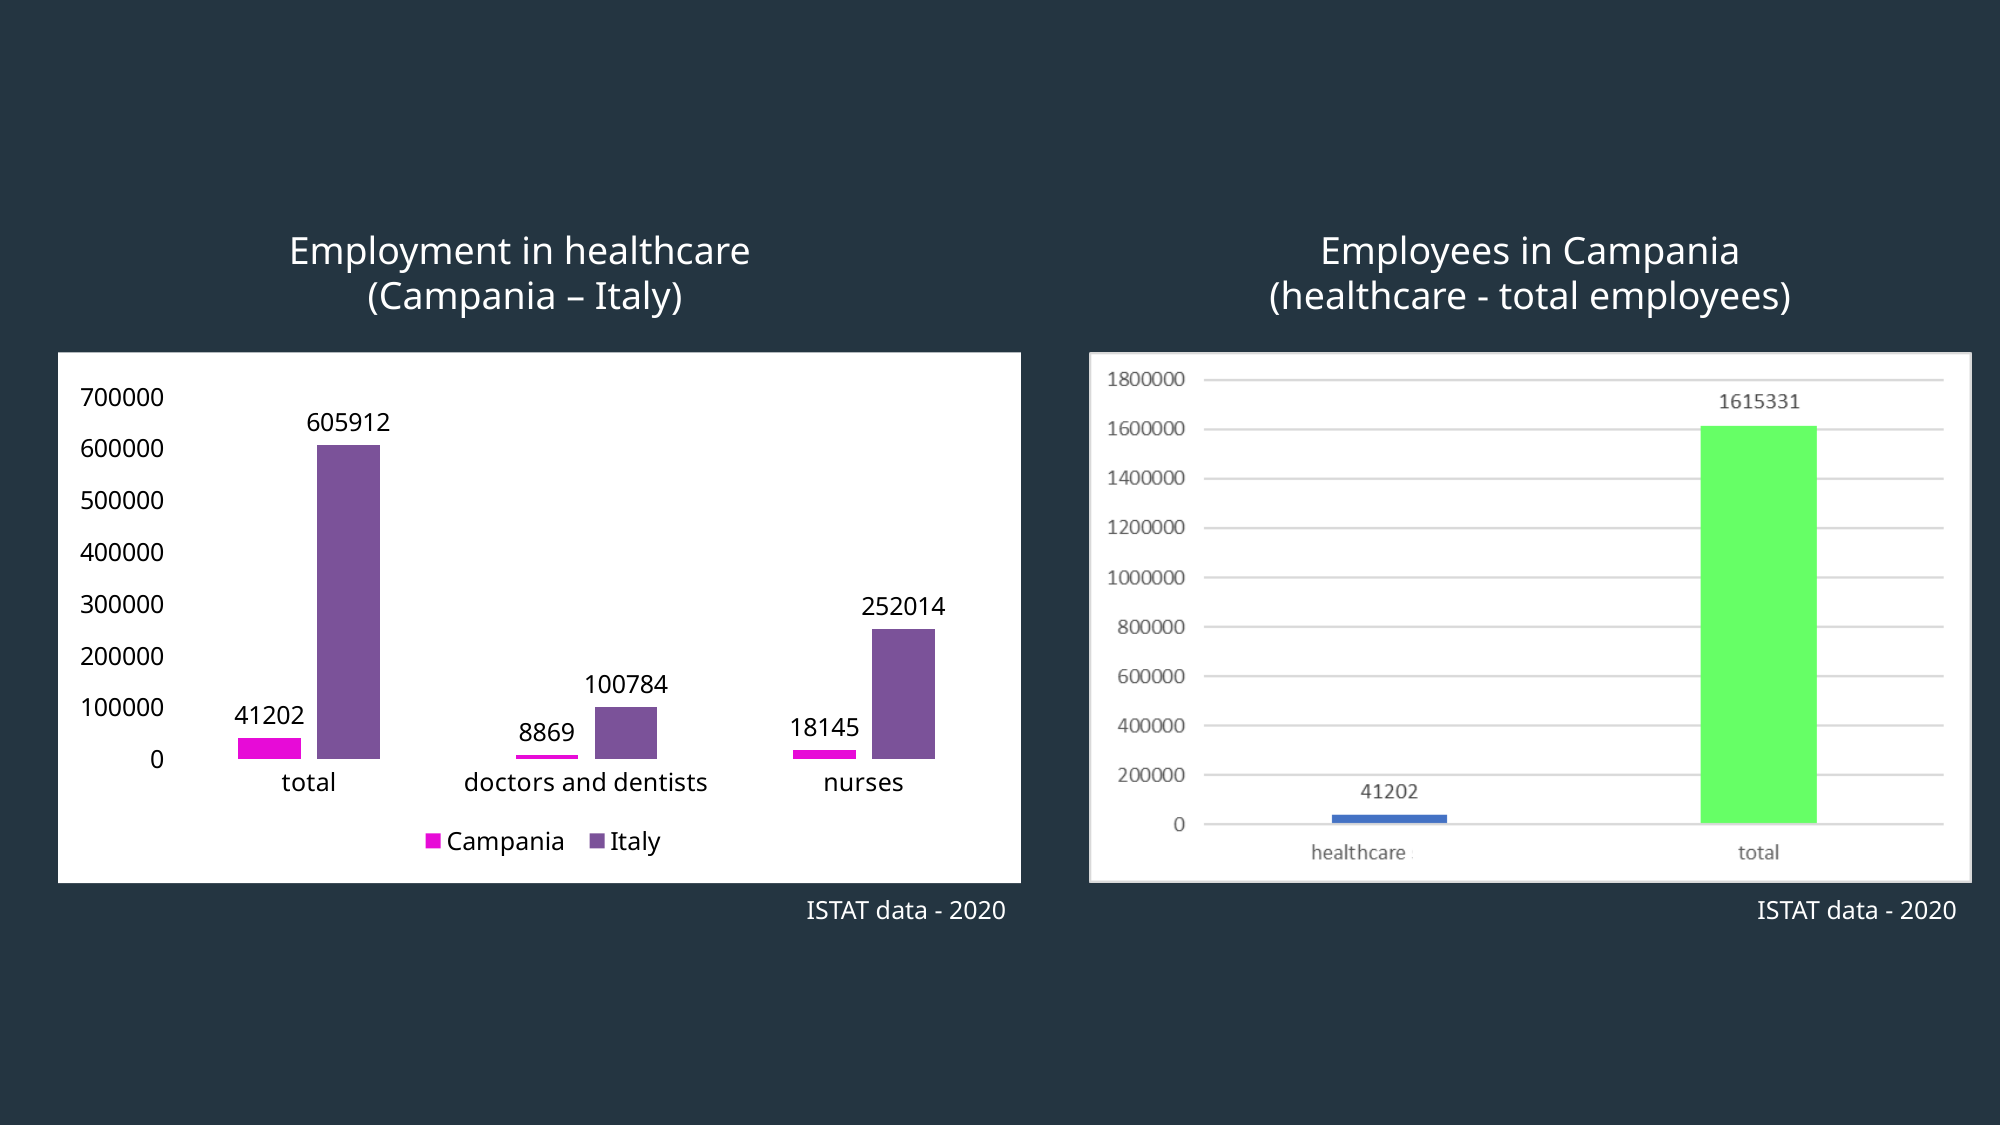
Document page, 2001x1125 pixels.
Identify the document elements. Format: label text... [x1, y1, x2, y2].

chart [57, 352, 1022, 884]
picture [1088, 352, 1973, 884]
text_box ISTAT data - 2020 [511, 887, 1021, 933]
text_box Employees in Campania (healthcare - total employees) [1106, 219, 1955, 324]
text_box Employment in healthcare (Campania – Italy) [162, 219, 888, 324]
text_box ISTAT data - 2020 [1462, 887, 1972, 933]
